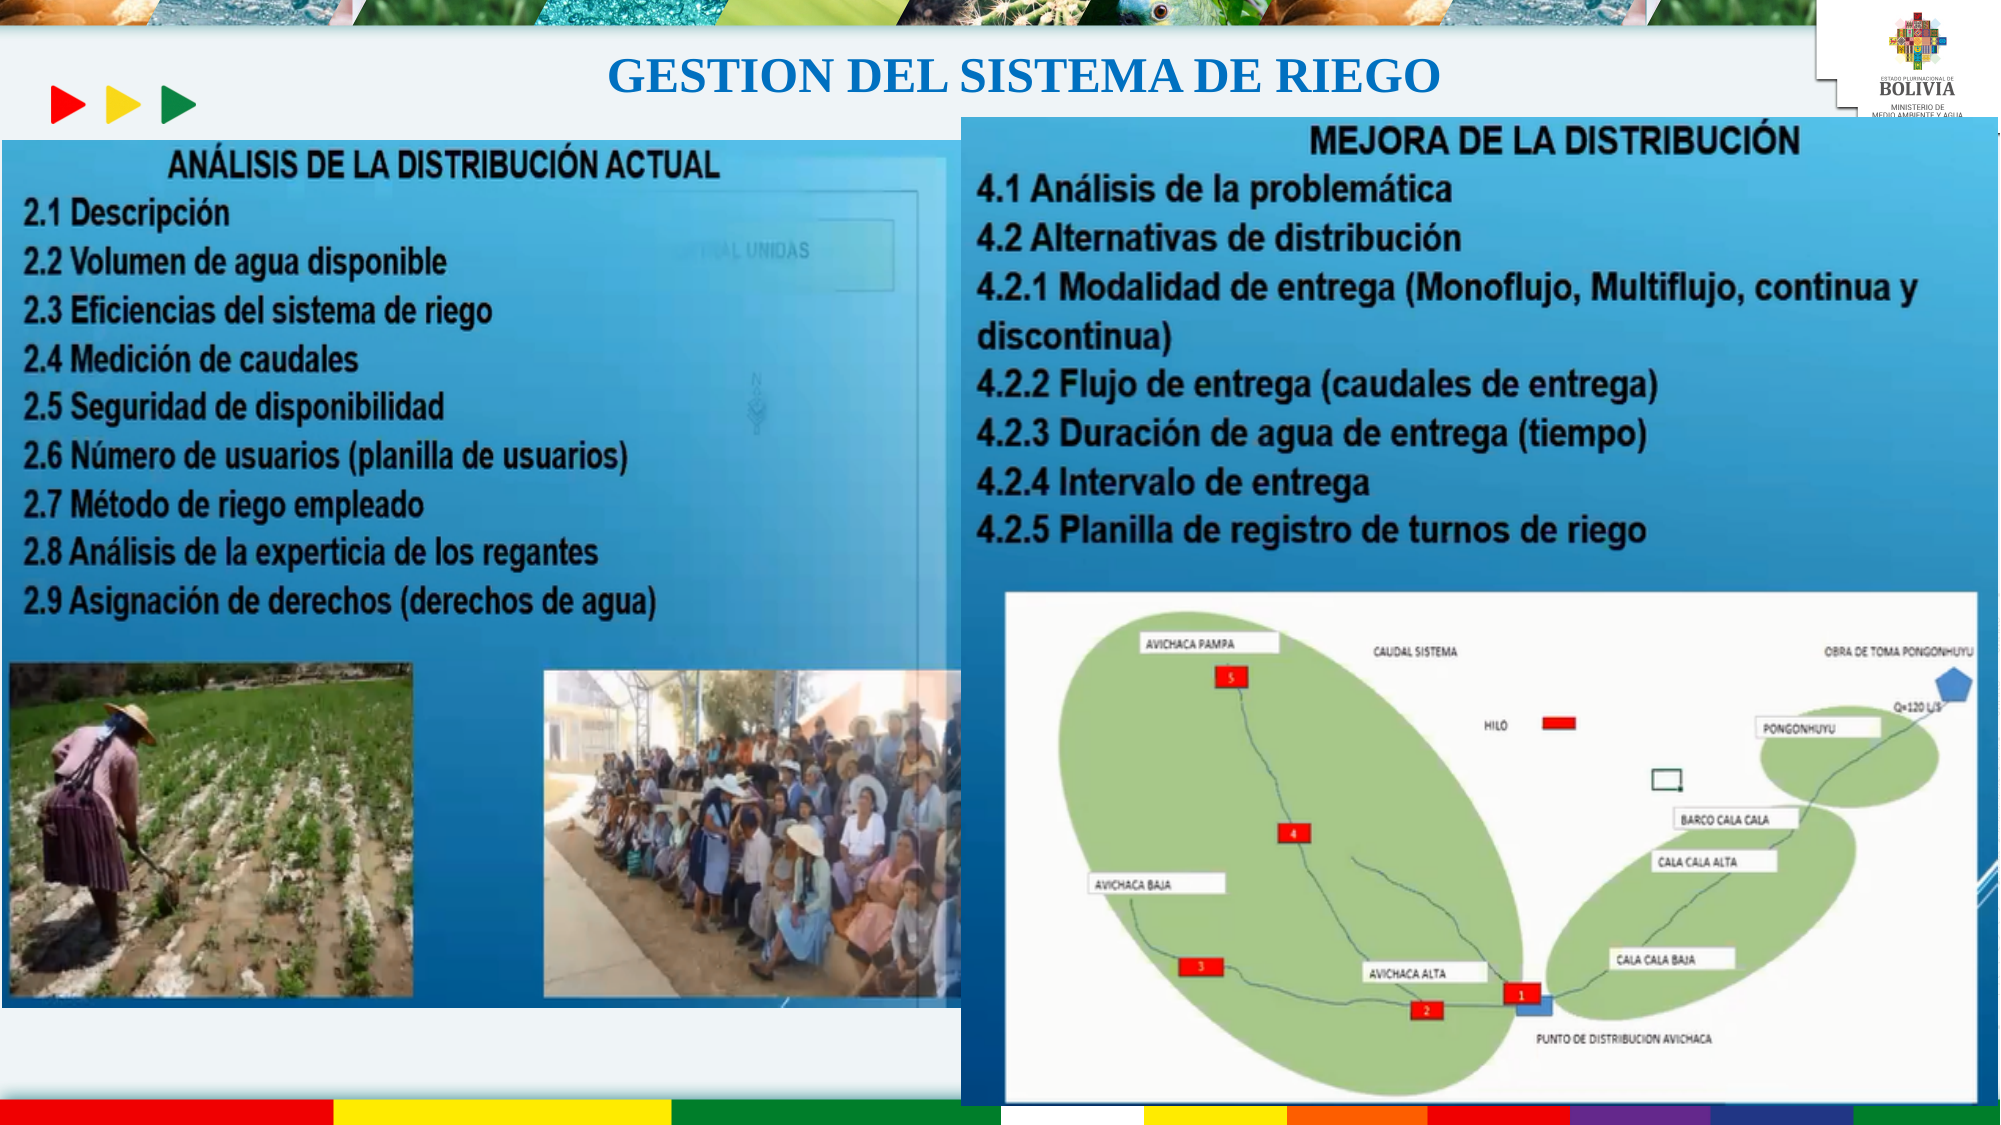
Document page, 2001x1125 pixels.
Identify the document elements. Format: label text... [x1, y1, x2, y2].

text_box GESTION DEL SISTEMA DE RIEGO [558, 46, 1491, 110]
picture [0, 0, 2000, 1125]
